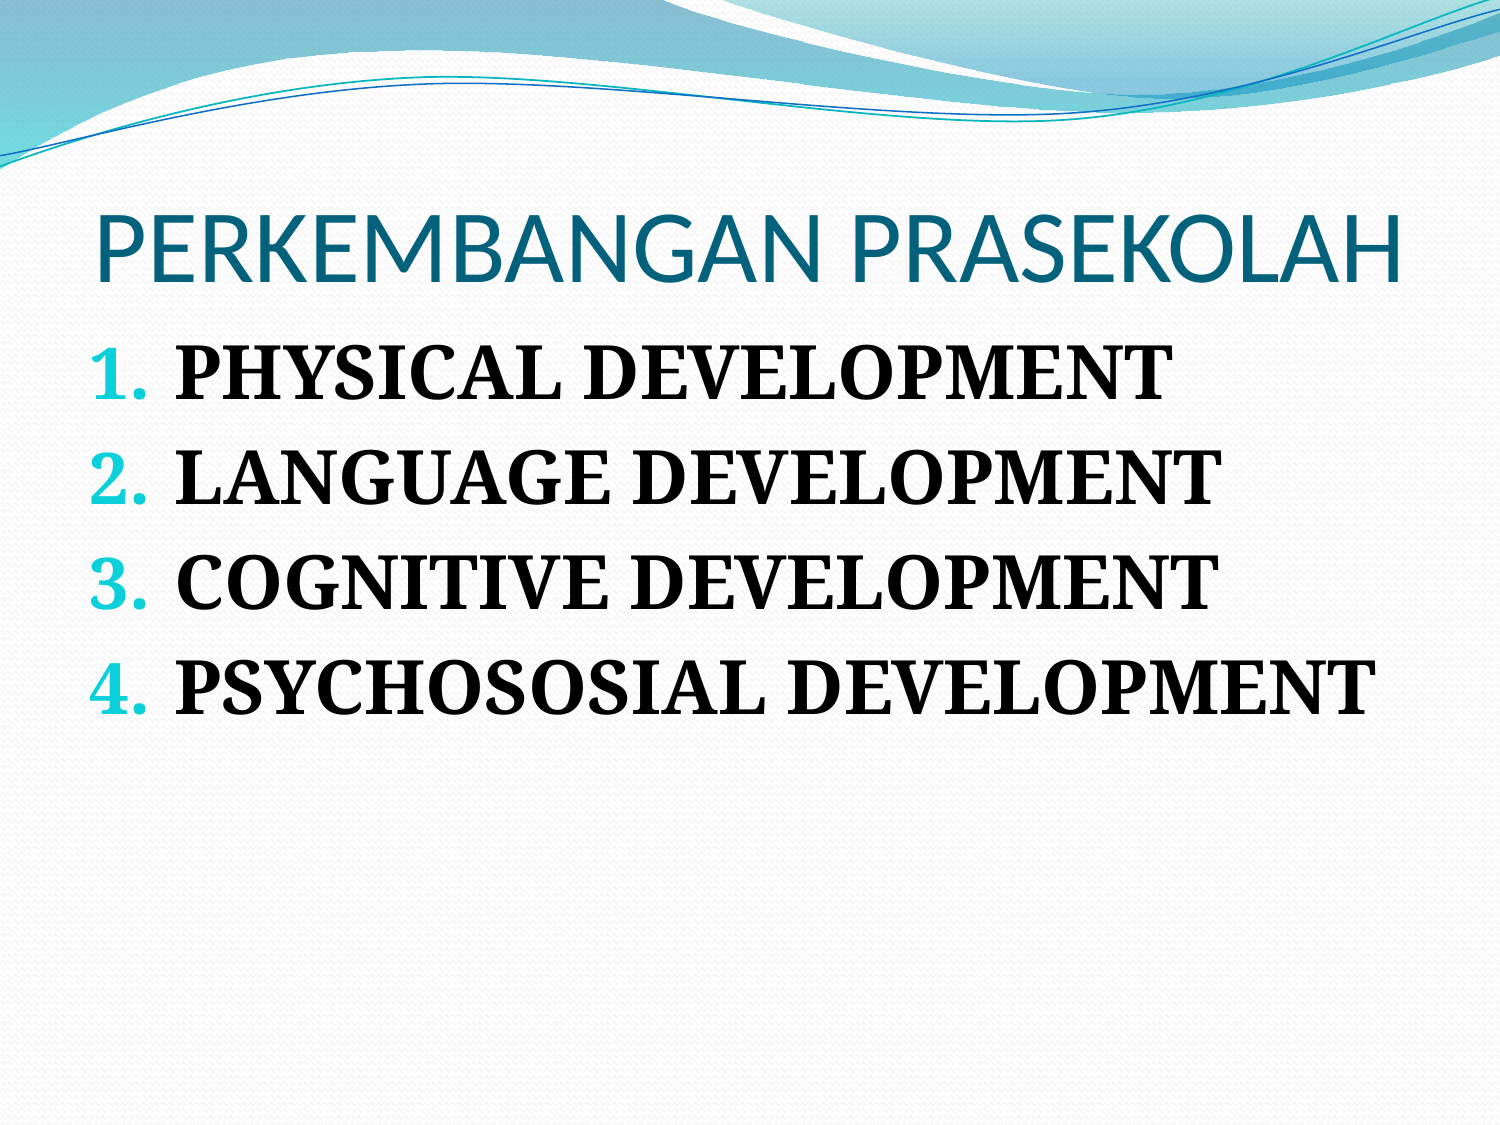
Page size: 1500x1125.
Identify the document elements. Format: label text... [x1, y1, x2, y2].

list PHYSICAL DEVELOPMENT LANGUAGE DEVELOPMENT COGNITIVE DEVELOPMENT PSYCHOSOSIAL DEVELOPMENT [75, 317, 1425, 1038]
title PERKEMBANGAN PRASEKOLAH [75, 115, 1425, 303]
